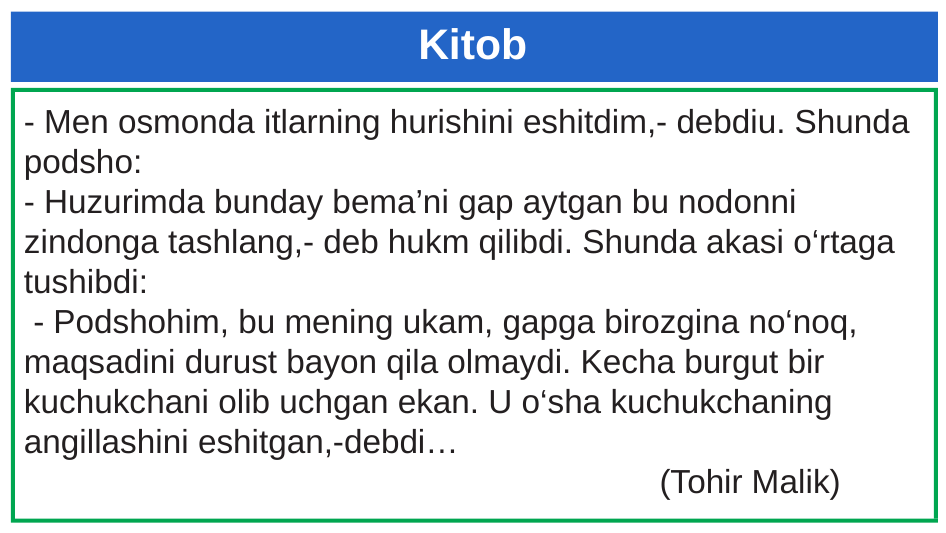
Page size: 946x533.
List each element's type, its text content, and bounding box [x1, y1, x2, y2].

title Kitob [49, 16, 897, 69]
list - Men osmonda itlarning hurishini eshitdim,- debdiu. Shunda podsho: - Huzurimda bunday bema’ni gap aytgan bu nodonni zindonga tashlang,- deb hukm qilibdi. Shunda akasi o‘rtaga tushibdi: - Podshohim, bu mening ukam, gapga birozgina no‘noq, maqsadini durust bayon qila olmaydi. Kecha burgut bir kuchukchani olib uchgan ekan. U o‘sha kuchukchaning angillashini eshitgan,-debdi… (Tohir Malik) [24, 100, 922, 533]
